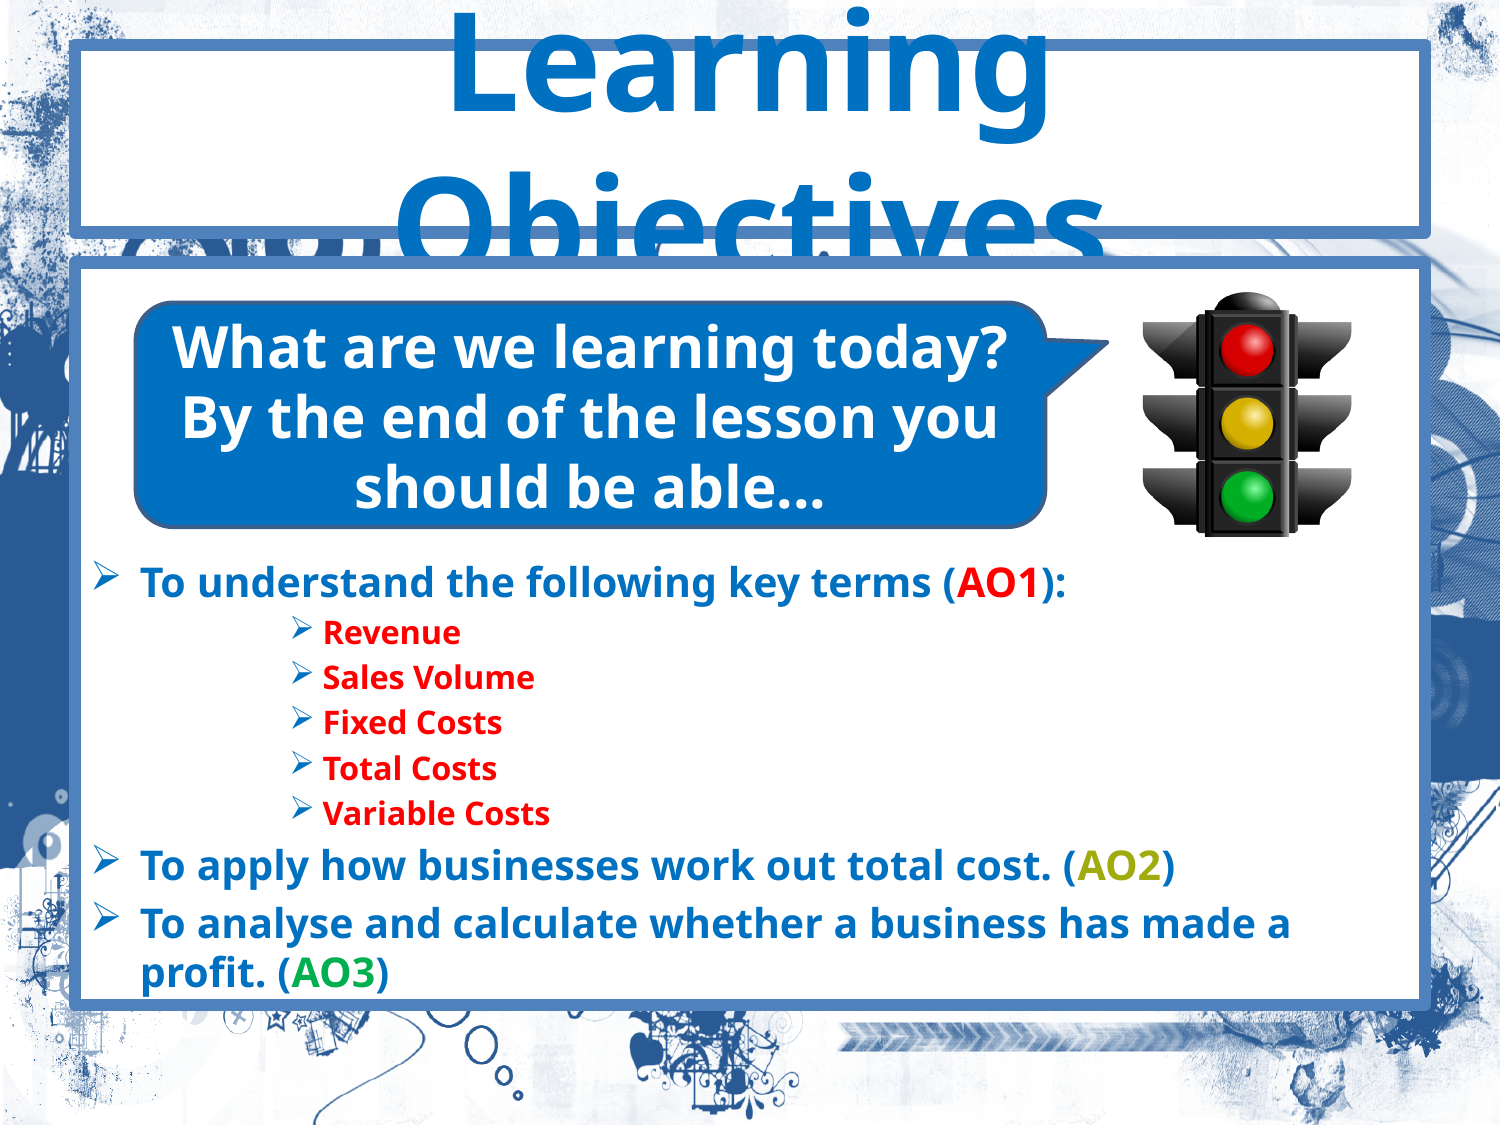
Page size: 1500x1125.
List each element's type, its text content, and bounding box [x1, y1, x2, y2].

list To understand the following key terms (AO1): Revenue Sales Volume Fixed Costs Total Costs Variable Costs To apply how businesses work out total cost. (AO2) To analyse and calculate whether a business has made a profit. (AO3) [73, 260, 1427, 1007]
text_box What are we learning today? By the end of the lesson you should be able... [133, 300, 1110, 530]
title Learning Objectives [73, 43, 1427, 235]
picture [1139, 290, 1355, 539]
